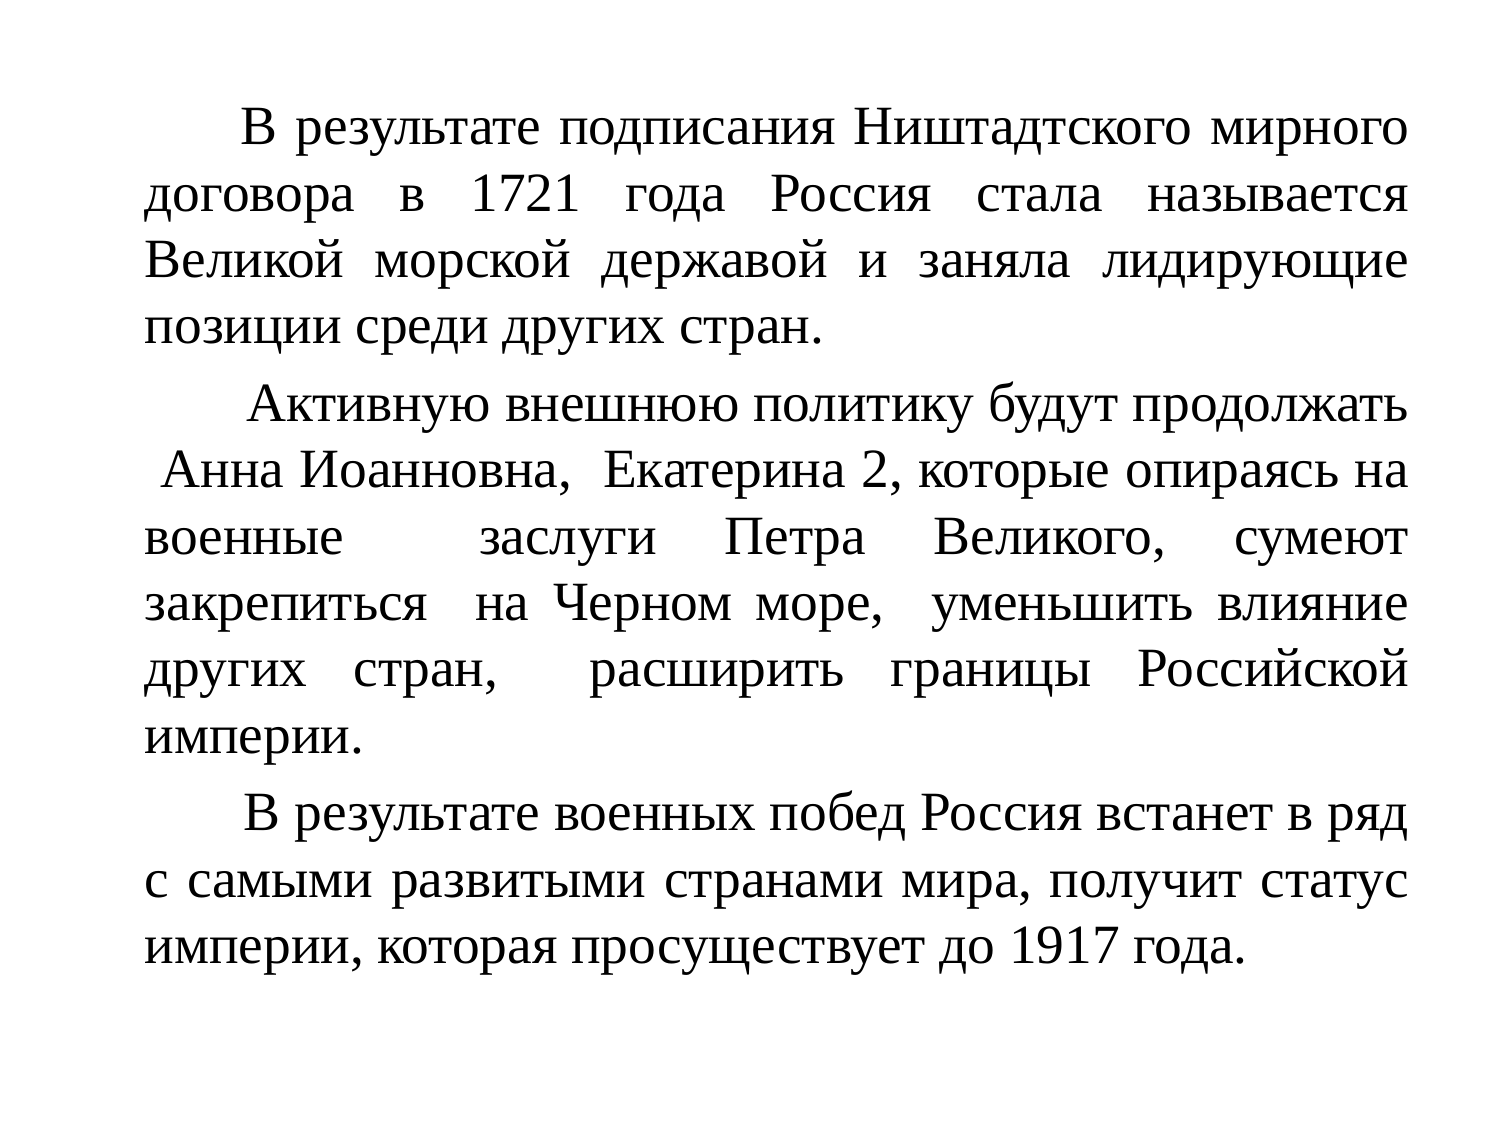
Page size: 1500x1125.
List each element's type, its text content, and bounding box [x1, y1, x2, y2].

list В результате подписания Ништадтского мирного договора в 1721 года Россия стала называется Великой морской державой и заняла лидирующие позиции среди других стран. Активную внешнюю политику будут продолжать Анна Иоанновна, Екатерина 2, которые опираясь на военные заслуги Петра Великого, сумеют закрепиться на Черном море, уменьшить влияние других стран, расширить границы Российской империи. В результате военных побед Россия встанет в ряд с самыми развитыми странами мира, получит статус империи, которая просуществует до 1917 года. [75, 82, 1425, 1005]
